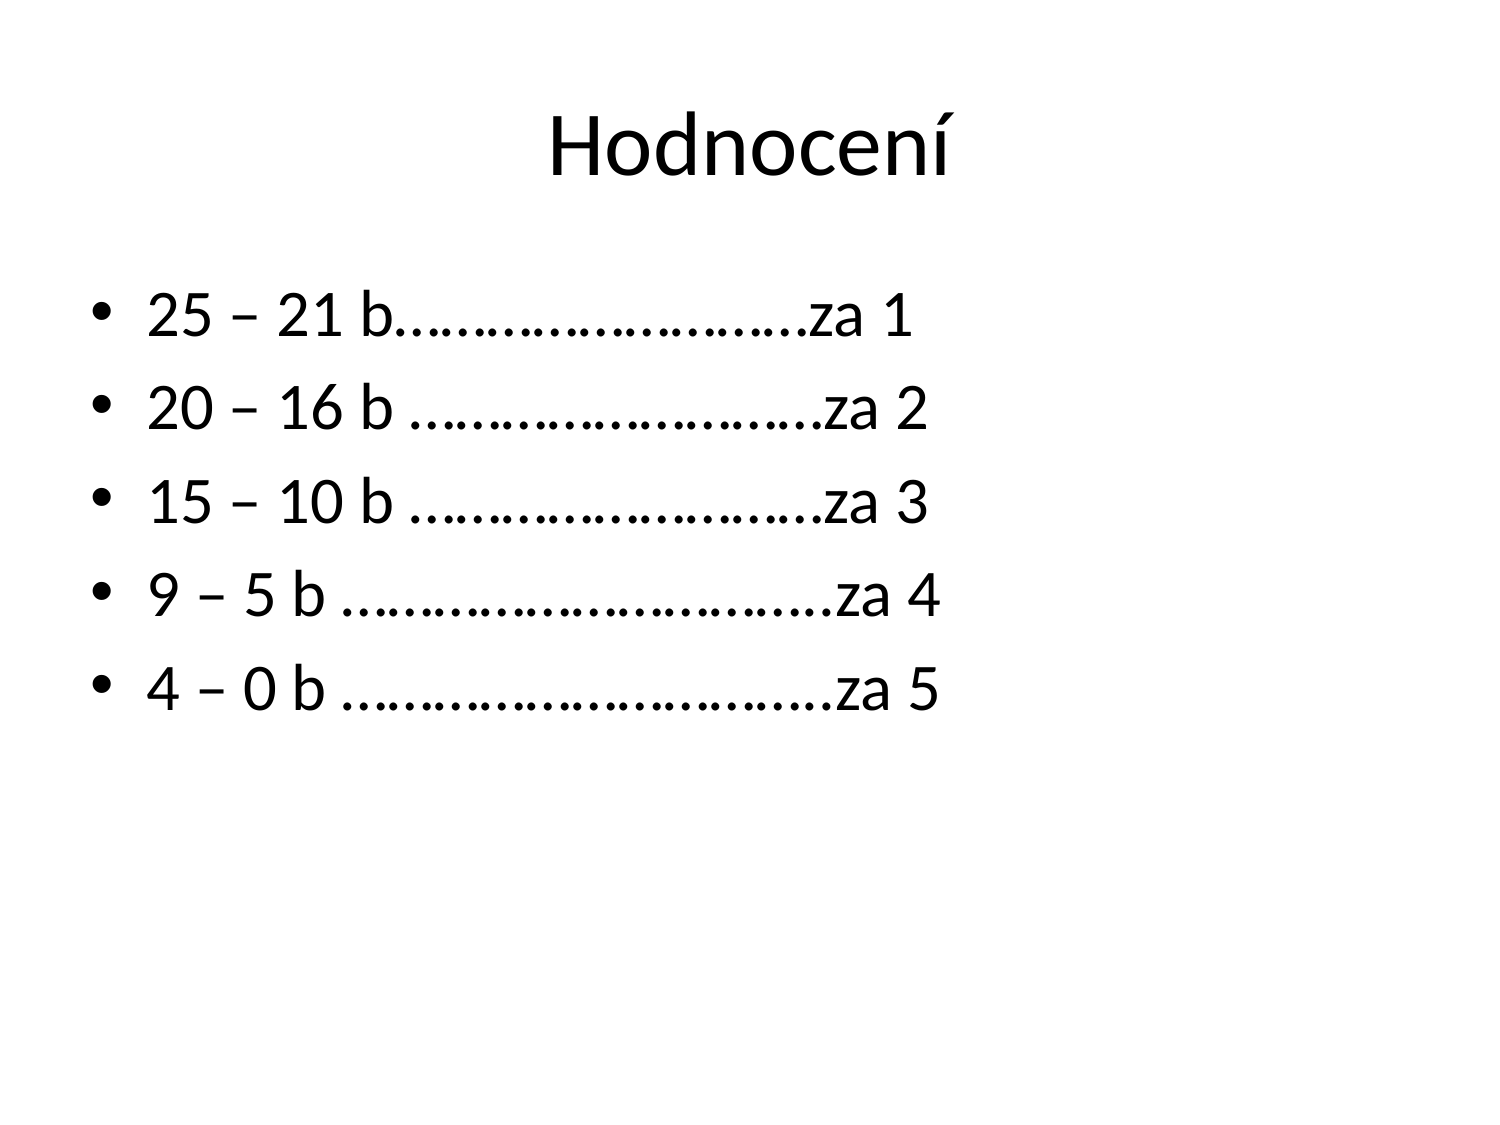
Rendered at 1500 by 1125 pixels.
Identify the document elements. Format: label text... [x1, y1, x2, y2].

list 25 – 21 b………………………za 1 20 – 16 b ………………………za 2 15 – 10 b ………………………za 3 9 – 5 b …………………………..za 4 4 – 0 b …………………………..za 5 [75, 262, 1425, 1005]
title Hodnocení [75, 45, 1425, 233]
